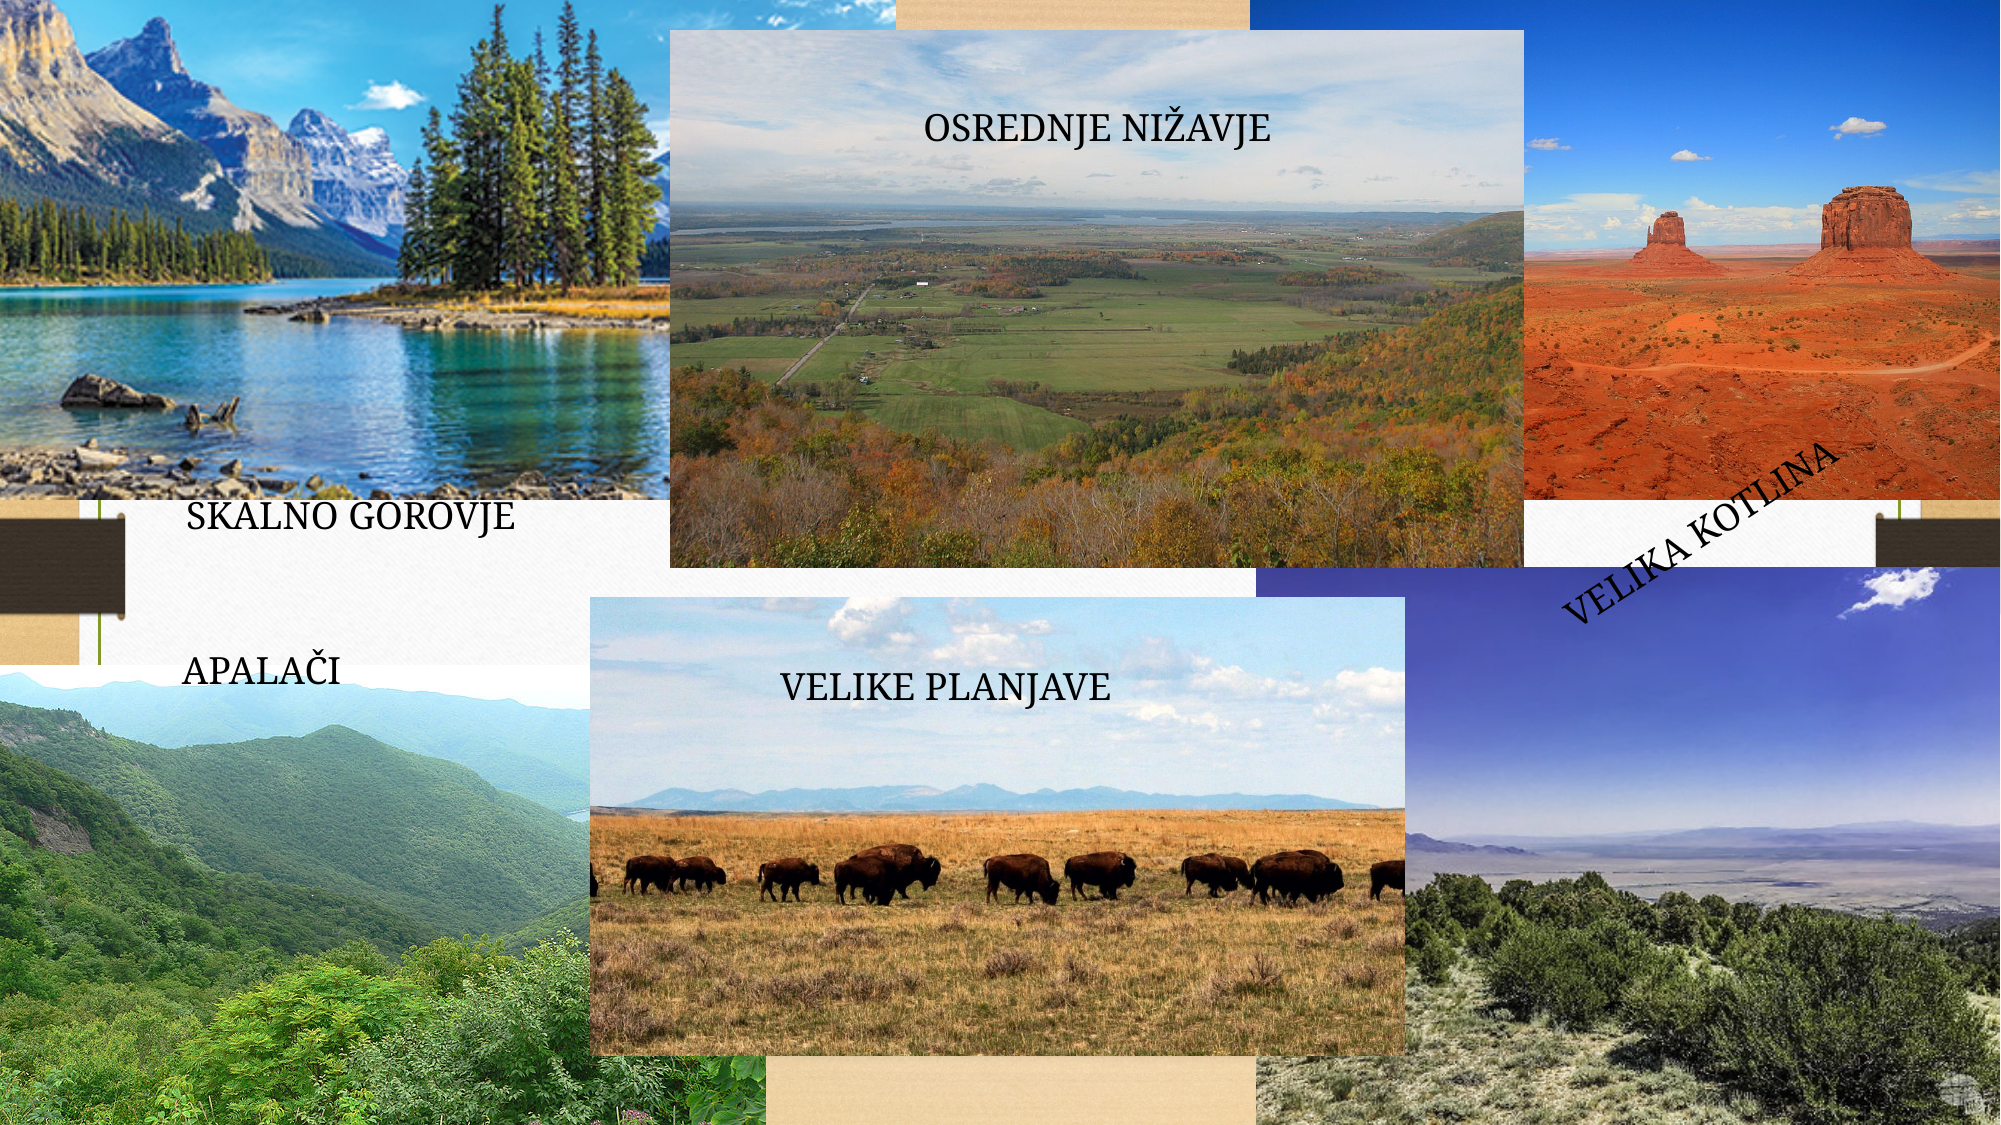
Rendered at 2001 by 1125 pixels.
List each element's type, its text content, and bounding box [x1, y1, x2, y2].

picture [0, 0, 2001, 1125]
text_box SKALNO GOROVJE [171, 501, 595, 545]
text_box VELIKA KOTLINA [1591, 501, 1803, 567]
text_box APALAČI [167, 639, 425, 665]
